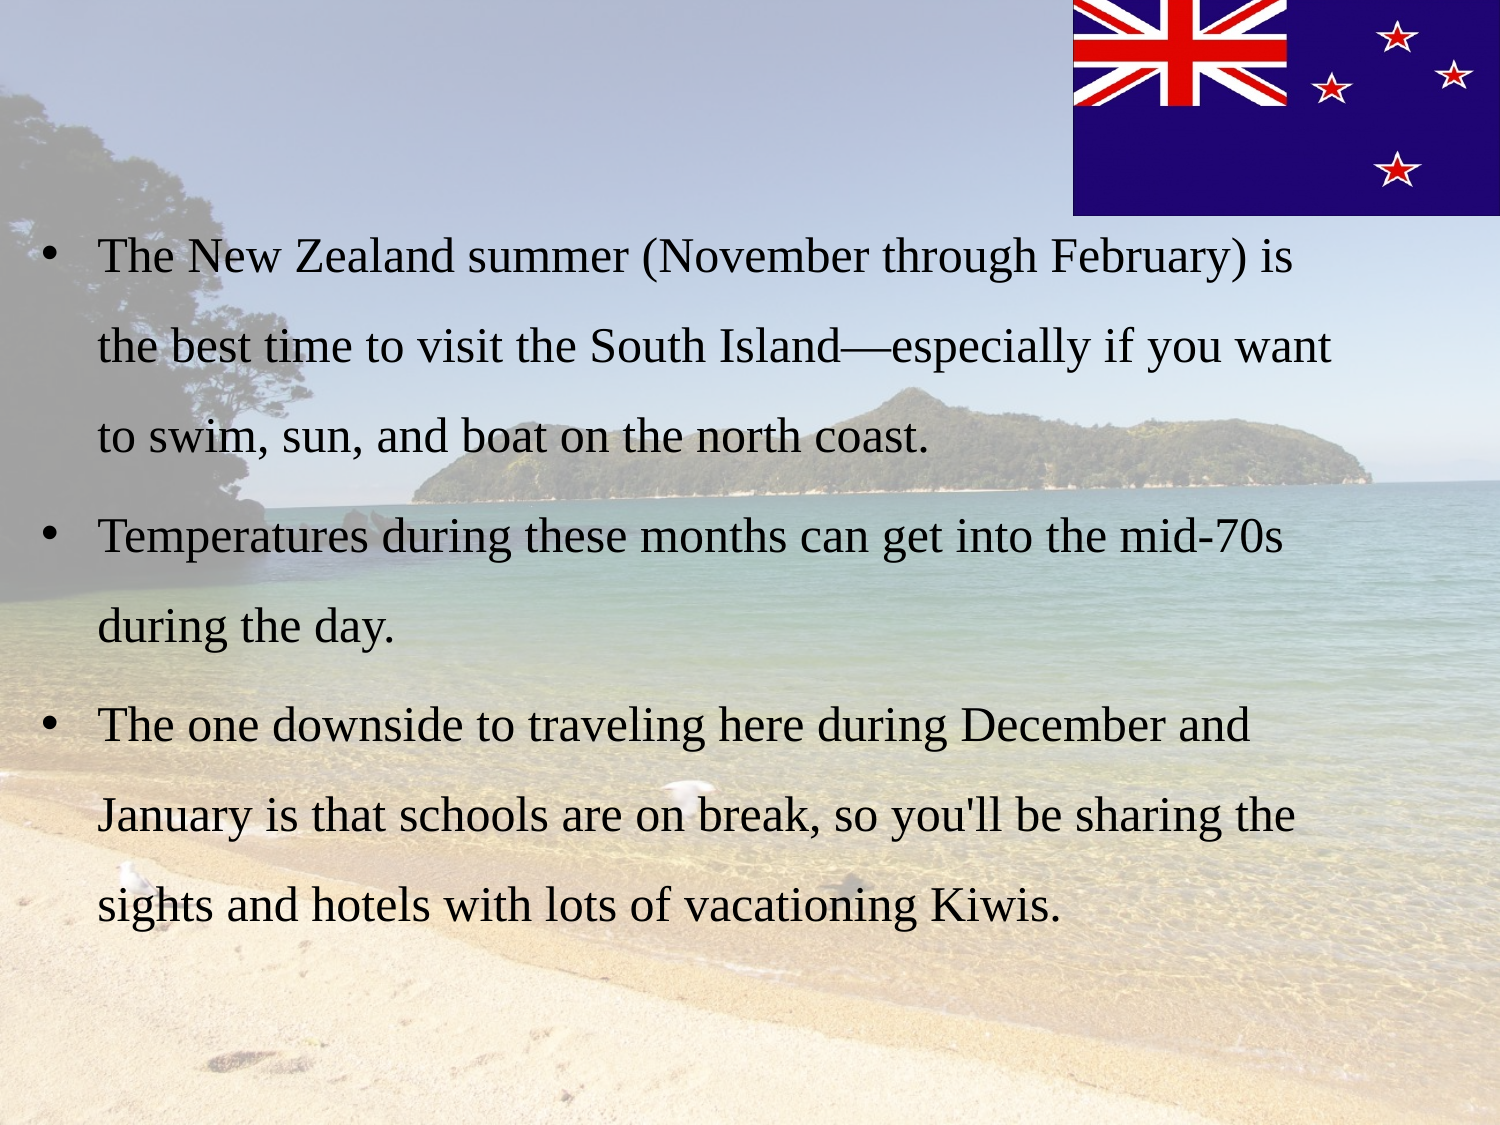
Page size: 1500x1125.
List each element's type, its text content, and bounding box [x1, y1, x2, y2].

picture [1072, 0, 1500, 216]
list The New Zealand summer (November through February) is the best time to visit the South Island—especially if you want to swim, sun, and boat on the north coast. Temperatures during these months can get into the mid-70s during the day. The one downside to traveling here during December and January is that schools are on break, so you'll be sharing the sights and hotels with lots of vacationing Kiwis. [26, 184, 1376, 1047]
